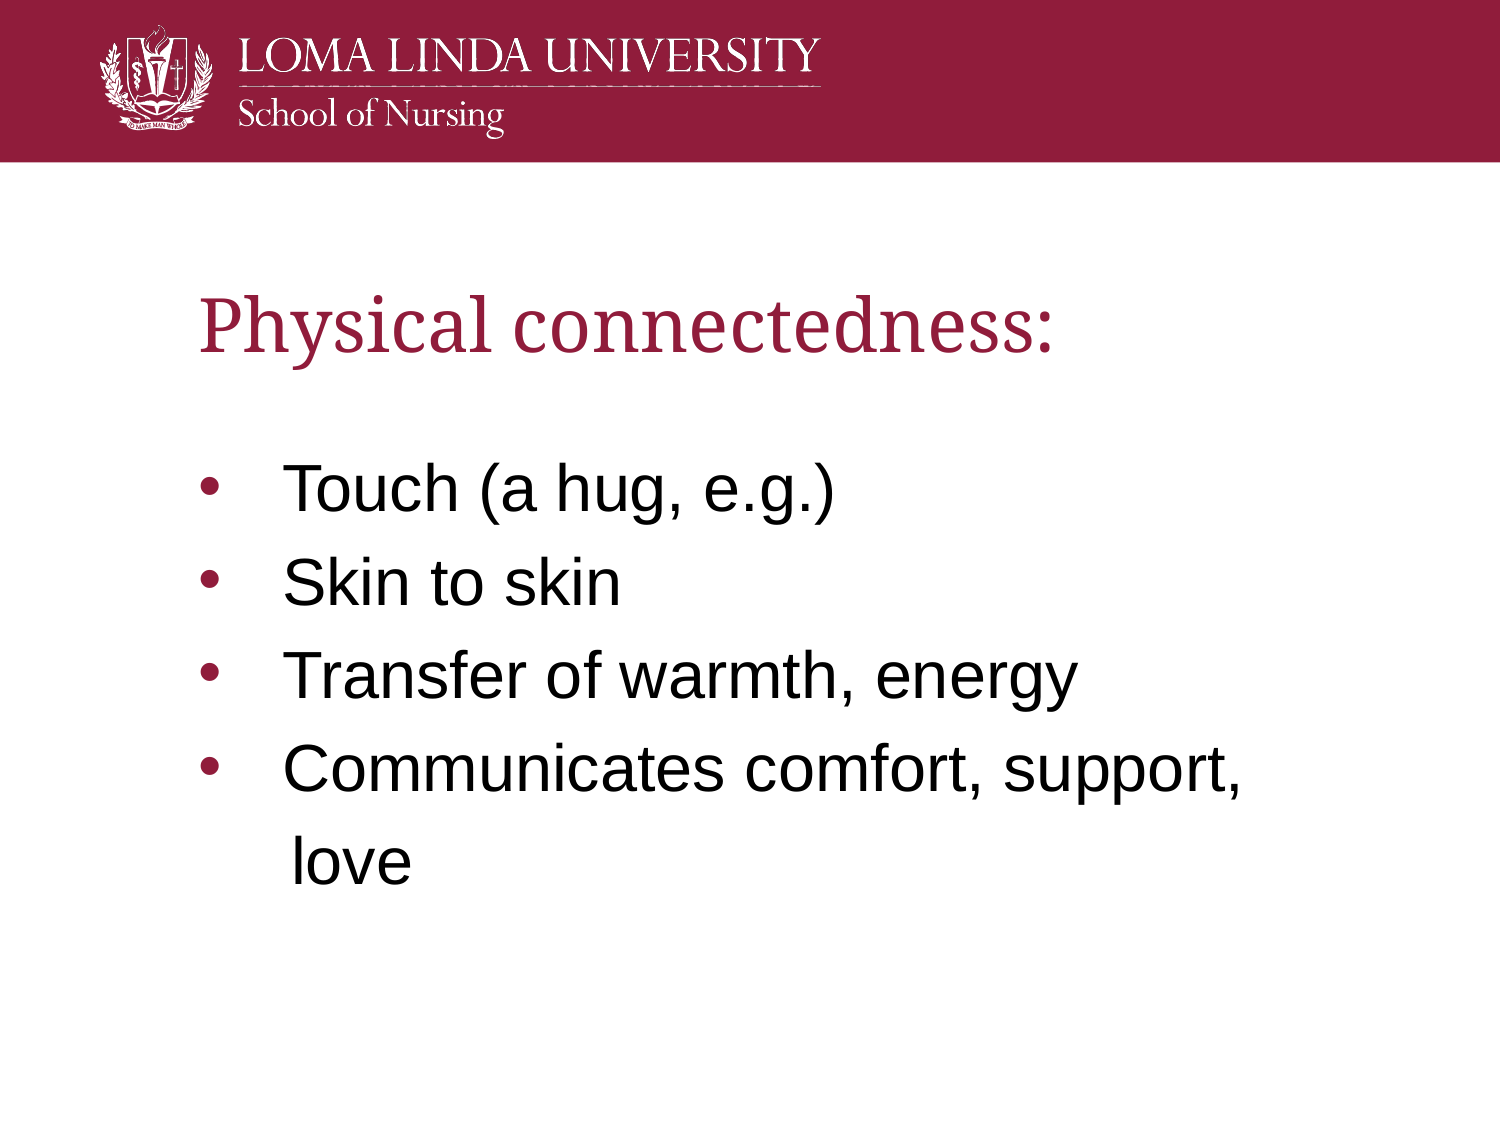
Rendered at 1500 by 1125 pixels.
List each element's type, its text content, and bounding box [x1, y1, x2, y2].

picture [100, 25, 821, 139]
title Physical connectedness: [183, 187, 1366, 375]
list Touch (a hug, e.g.) Skin to skin Transfer of warmth, energy Communicates comfort, support, love [183, 437, 1316, 902]
